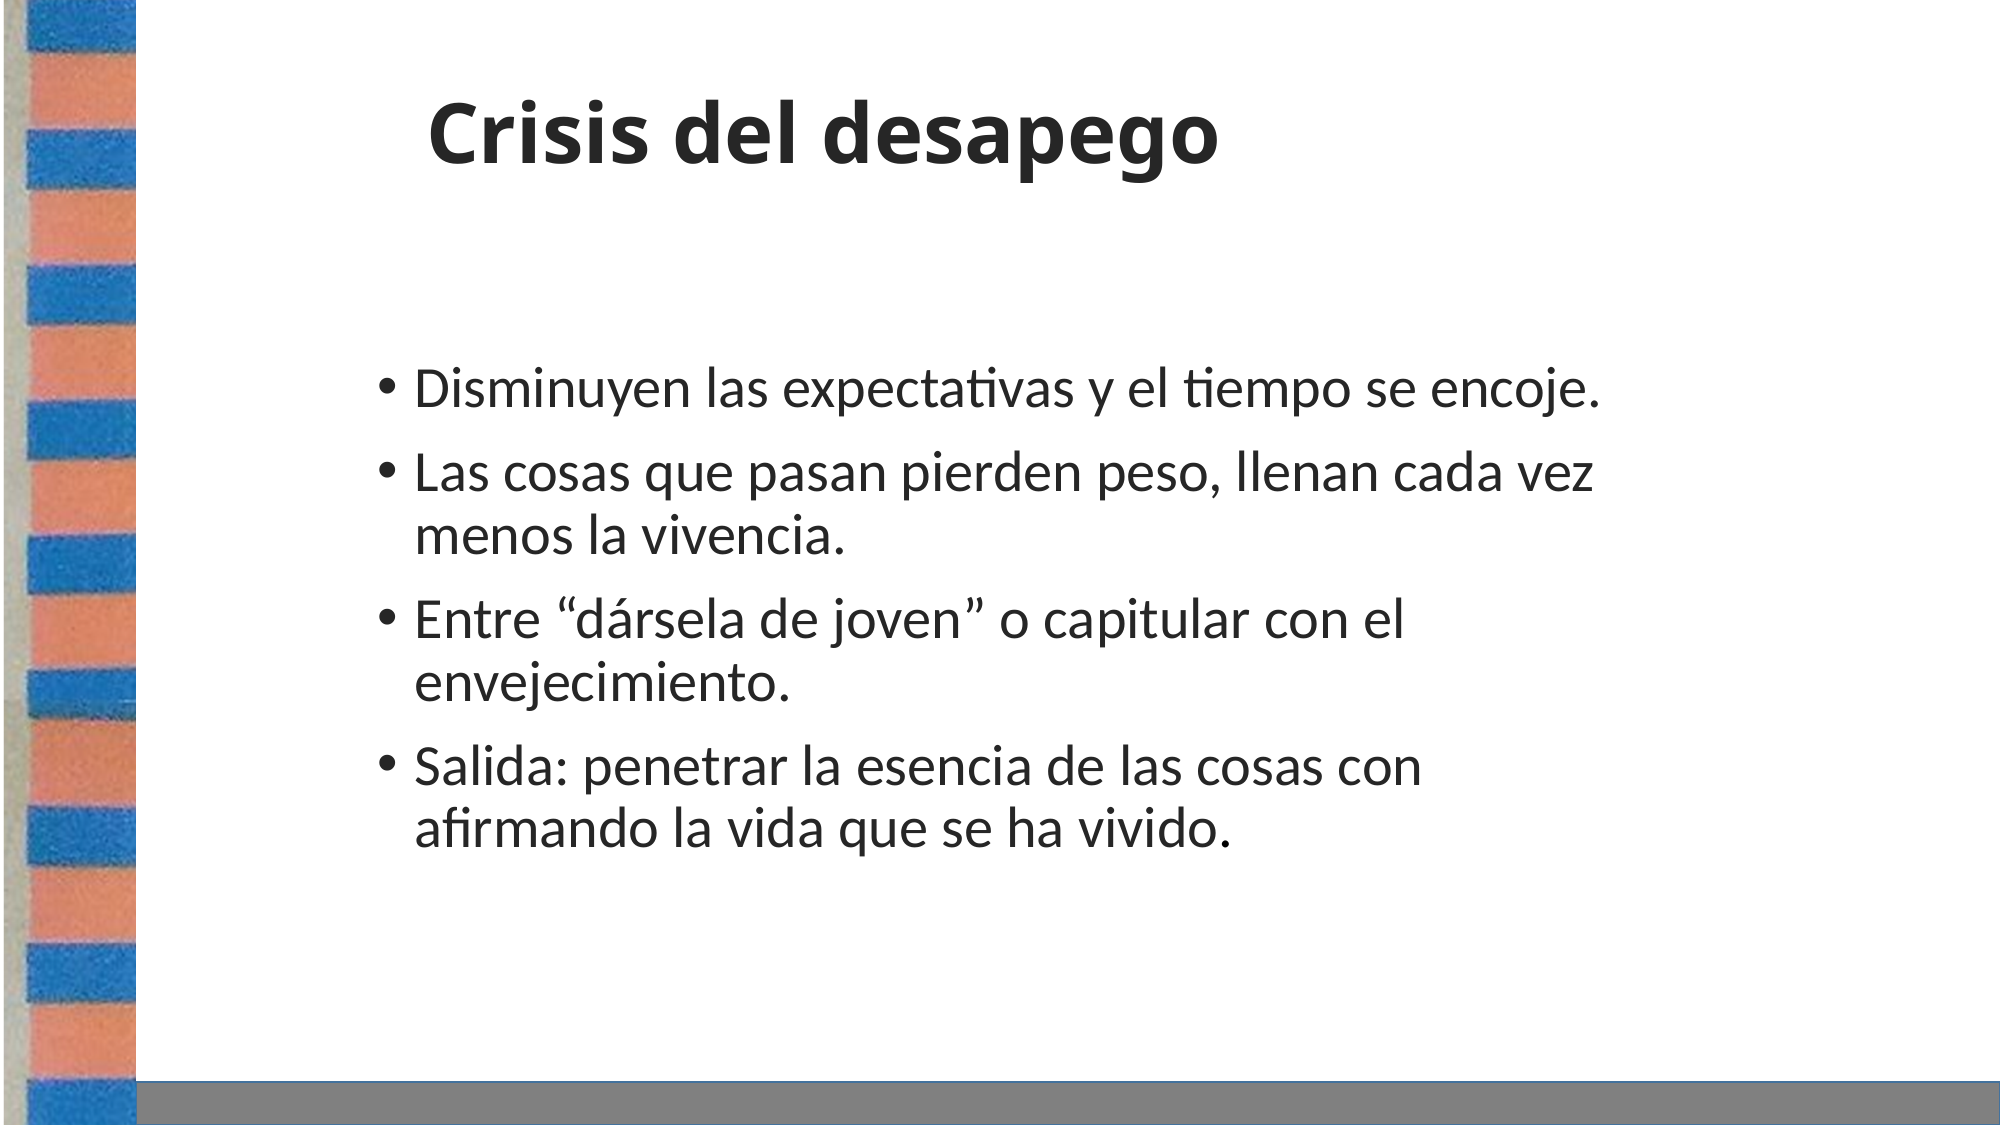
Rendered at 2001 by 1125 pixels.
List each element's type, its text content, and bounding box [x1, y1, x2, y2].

title Crisis del desapego [410, 78, 1750, 195]
list Disminuyen las expectativas y el tiempo se encoje. Las cosas que pasan pierden peso, llenan cada vez menos la vivencia. Entre “dársela de joven” o capitular con el envejecimiento. Salida: penetrar la esencia de las cosas con afirmando la vida que se ha vivido. [362, 349, 1693, 1038]
text_box [136, 1081, 2000, 1125]
picture [0, 0, 631, 1125]
